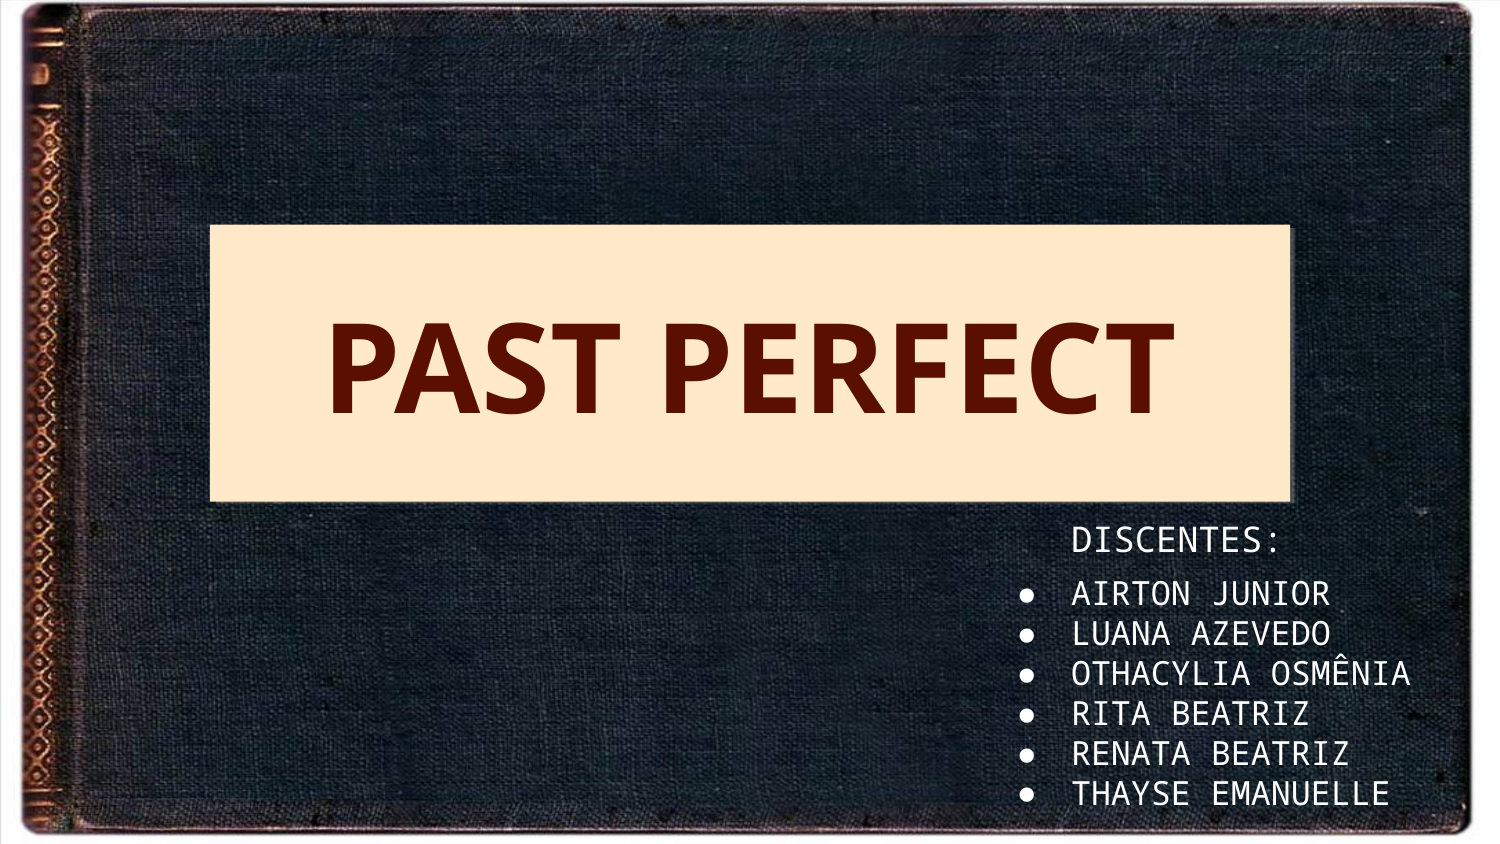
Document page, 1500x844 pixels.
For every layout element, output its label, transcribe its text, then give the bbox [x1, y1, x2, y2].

title PAST PERFECT [209, 224, 1291, 502]
picture [0, 0, 1500, 844]
subtitle DISCENTES: AIRTON JUNIOR LUANA AZEVEDO OTHACYLIA OSMÊNIA RITA BEATRIZ RENATA BEATRIZ THAYSE EMANUELLE [980, 501, 1465, 786]
